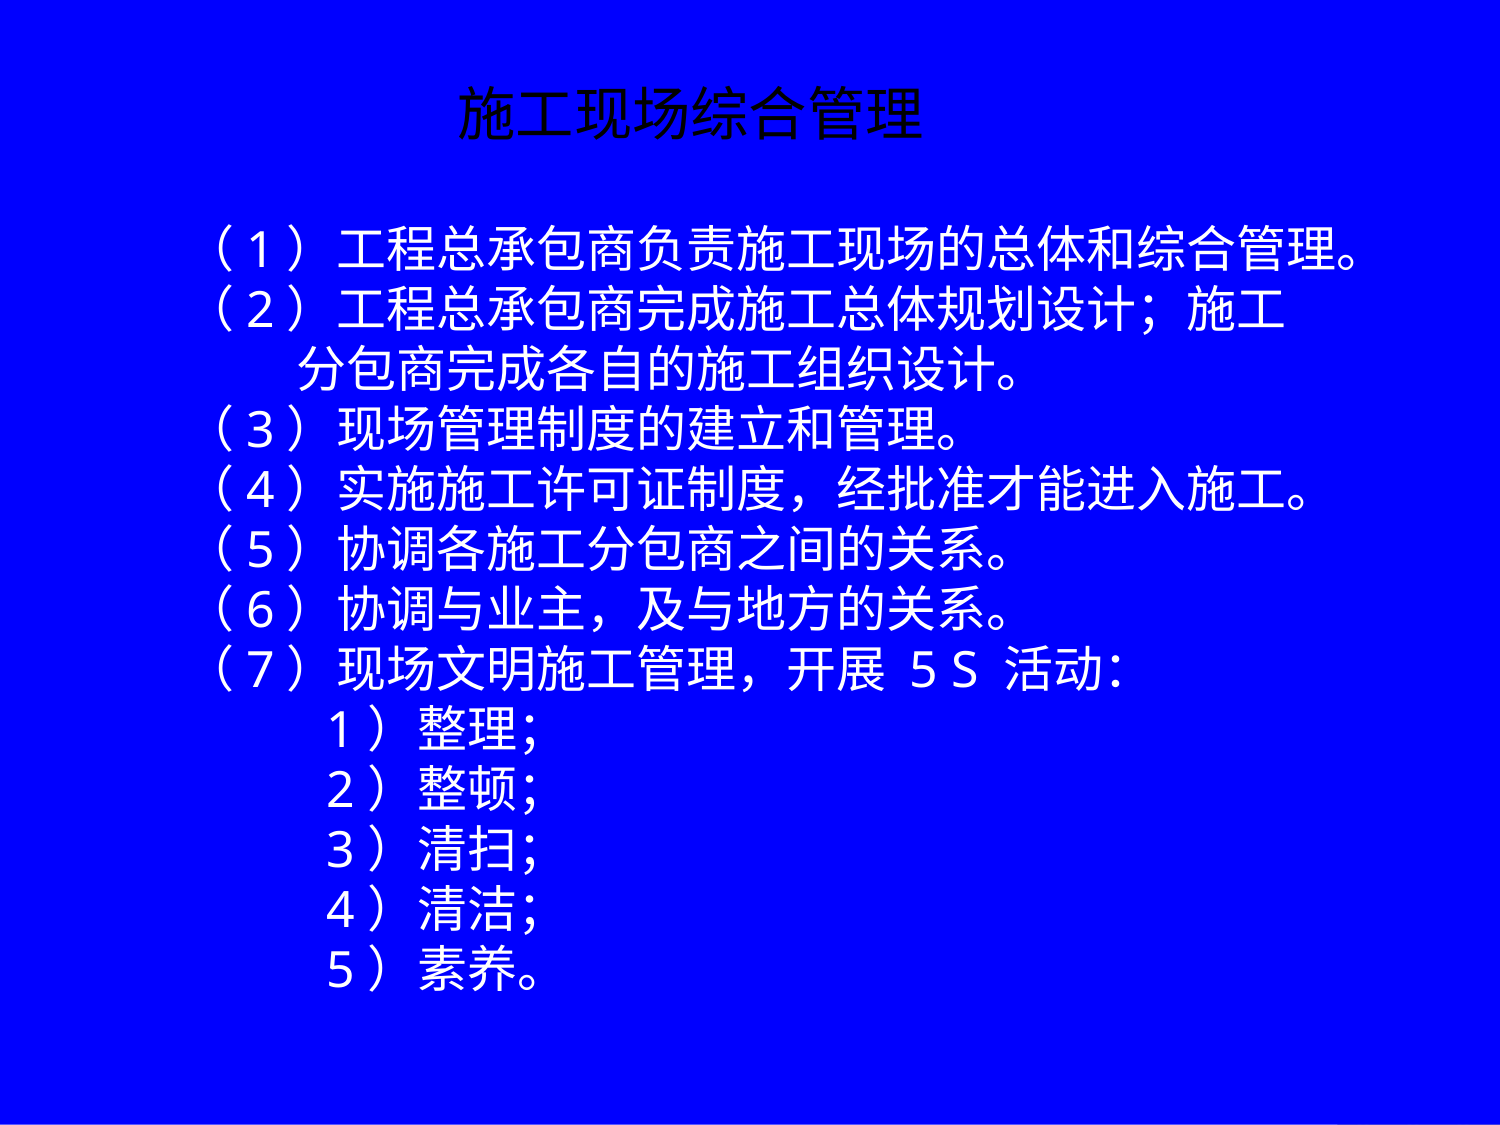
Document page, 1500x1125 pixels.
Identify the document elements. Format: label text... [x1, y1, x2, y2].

text_box 施工现场综合管理 （1）工程总承包商负责施工现场的总体和综合管理。 （2）工程总承包商完成施工总体规划设计；施工 分包商完成各自的施工组织设计。 （3）现场管理制度的建立和管理。 （4）实施施工许可证制度，经批准才能进入施工。 （5）协调各施工分包商之间的关系。 （6）协调与业主，及与地方的关系。 （7）现场文明施工管理，开展 5 S 活动： 1）整理； 2）整顿； 3）清扫； 4）清洁； 5）素养。 [0, 0, 1500, 1125]
